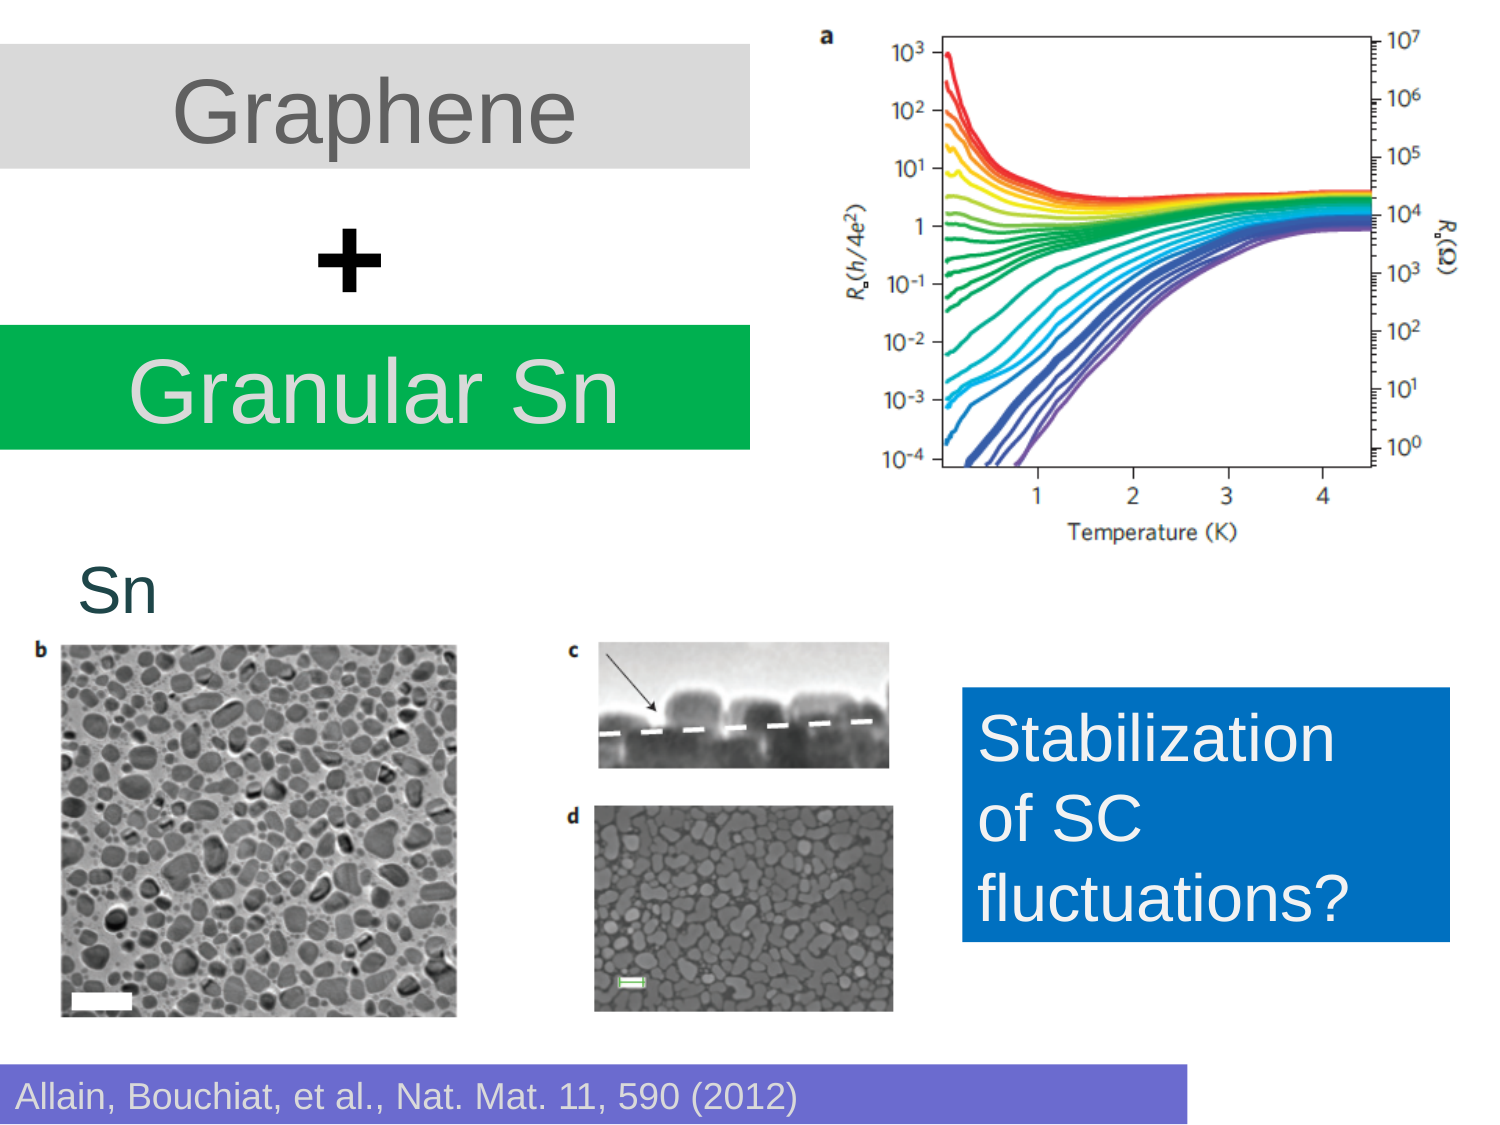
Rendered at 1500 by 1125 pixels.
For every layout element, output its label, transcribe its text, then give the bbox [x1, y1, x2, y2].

picture [28, 622, 926, 1060]
text_box Sn [62, 539, 213, 621]
text_box Granular Sn [0, 324, 750, 450]
text_box Graphene [0, 43, 750, 169]
picture [806, 5, 1499, 559]
text_box + [256, 170, 445, 335]
text_box Allain, Bouchiat, et al., Nat. Mat. 11, 590 (2012) [0, 1064, 1188, 1125]
text_box Stabilization of SC fluctuations? [962, 687, 1450, 943]
